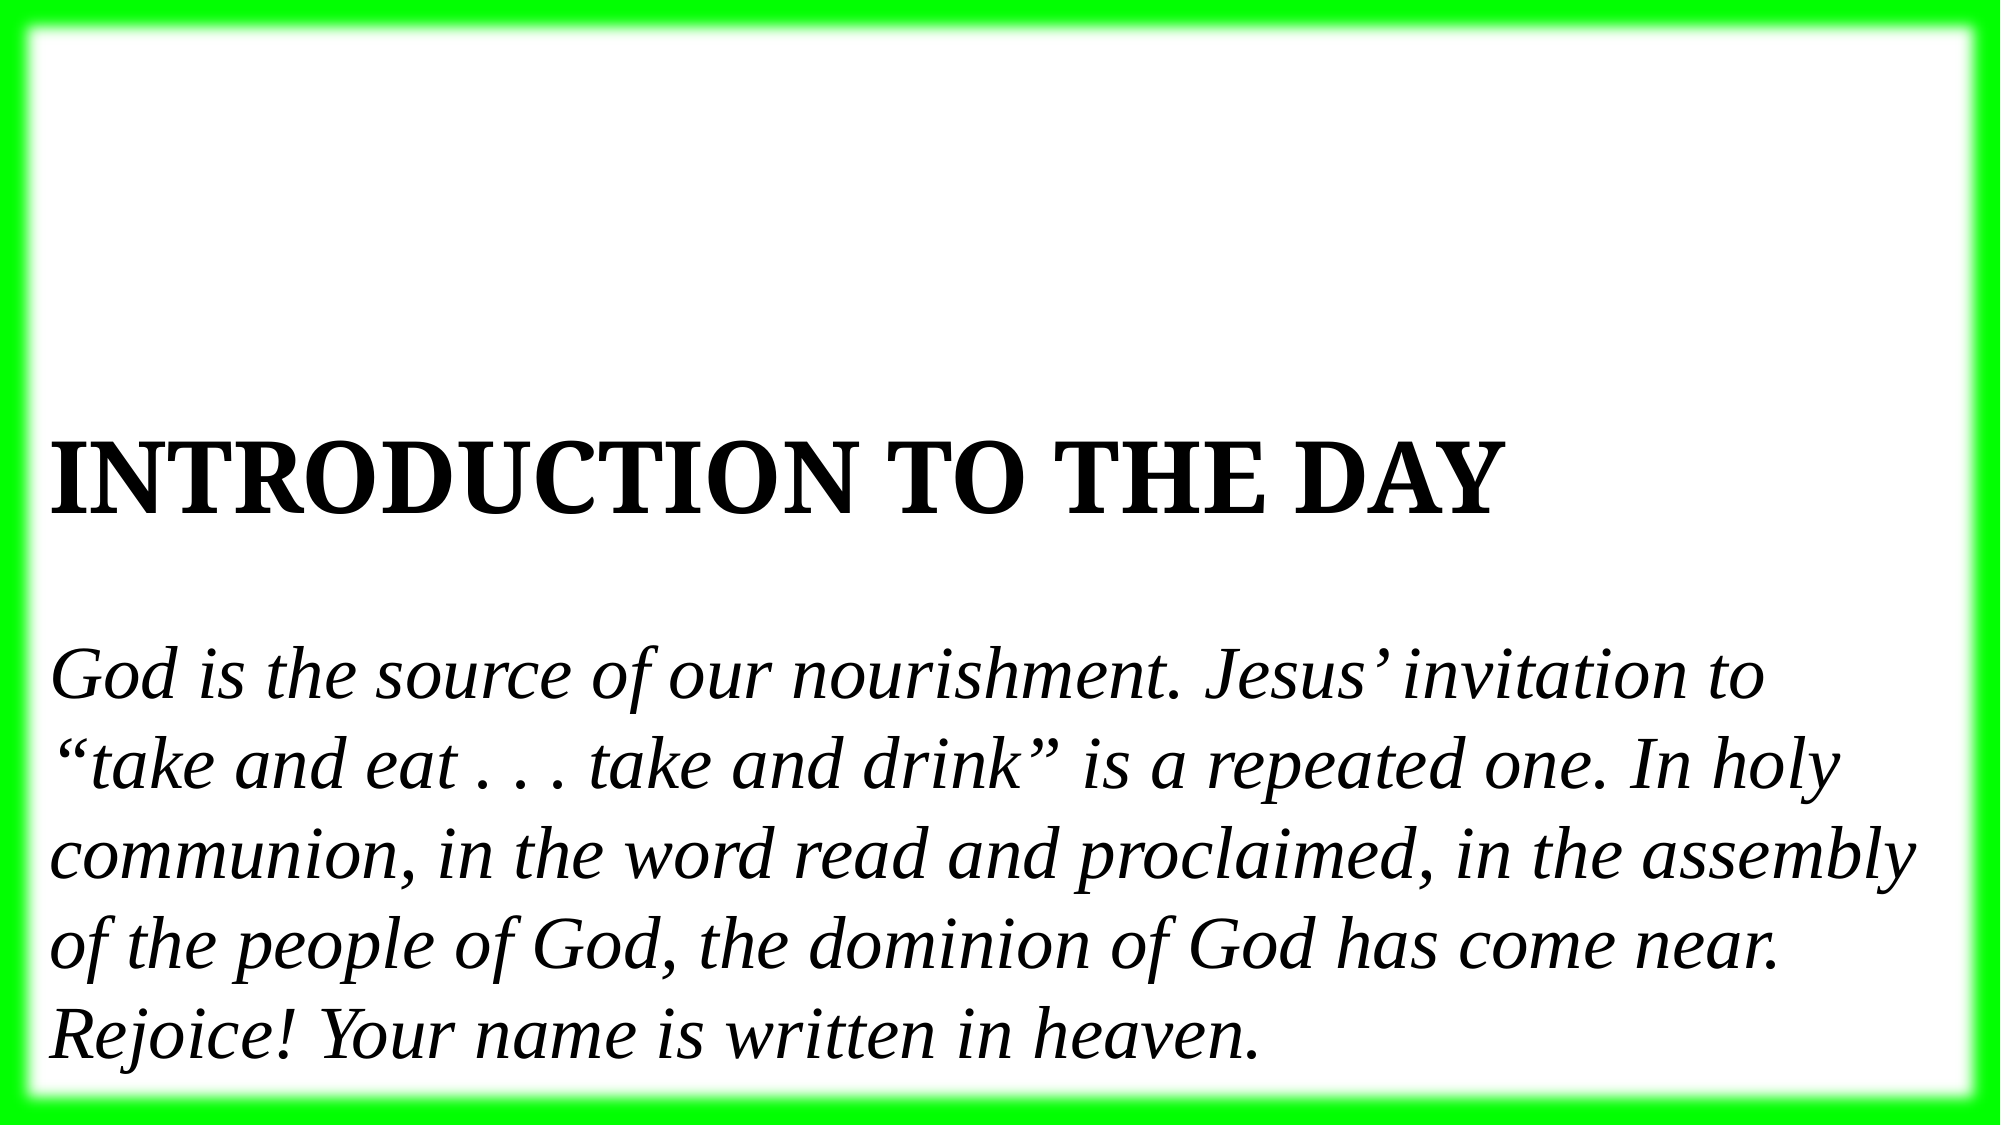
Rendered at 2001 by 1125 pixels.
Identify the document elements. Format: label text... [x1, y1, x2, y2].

text_box Introduction to the day God is the source of our nourishment. Jesus’ invitation to “take and eat . . . take and drink” is a repeated one. In holy communion, in the word read and proclaimed, in the assembly of the people of God, the dominion of God has come near. Rejoice! Your name is written in heaven. [34, 405, 1966, 1081]
picture [0, 0, 2001, 1125]
